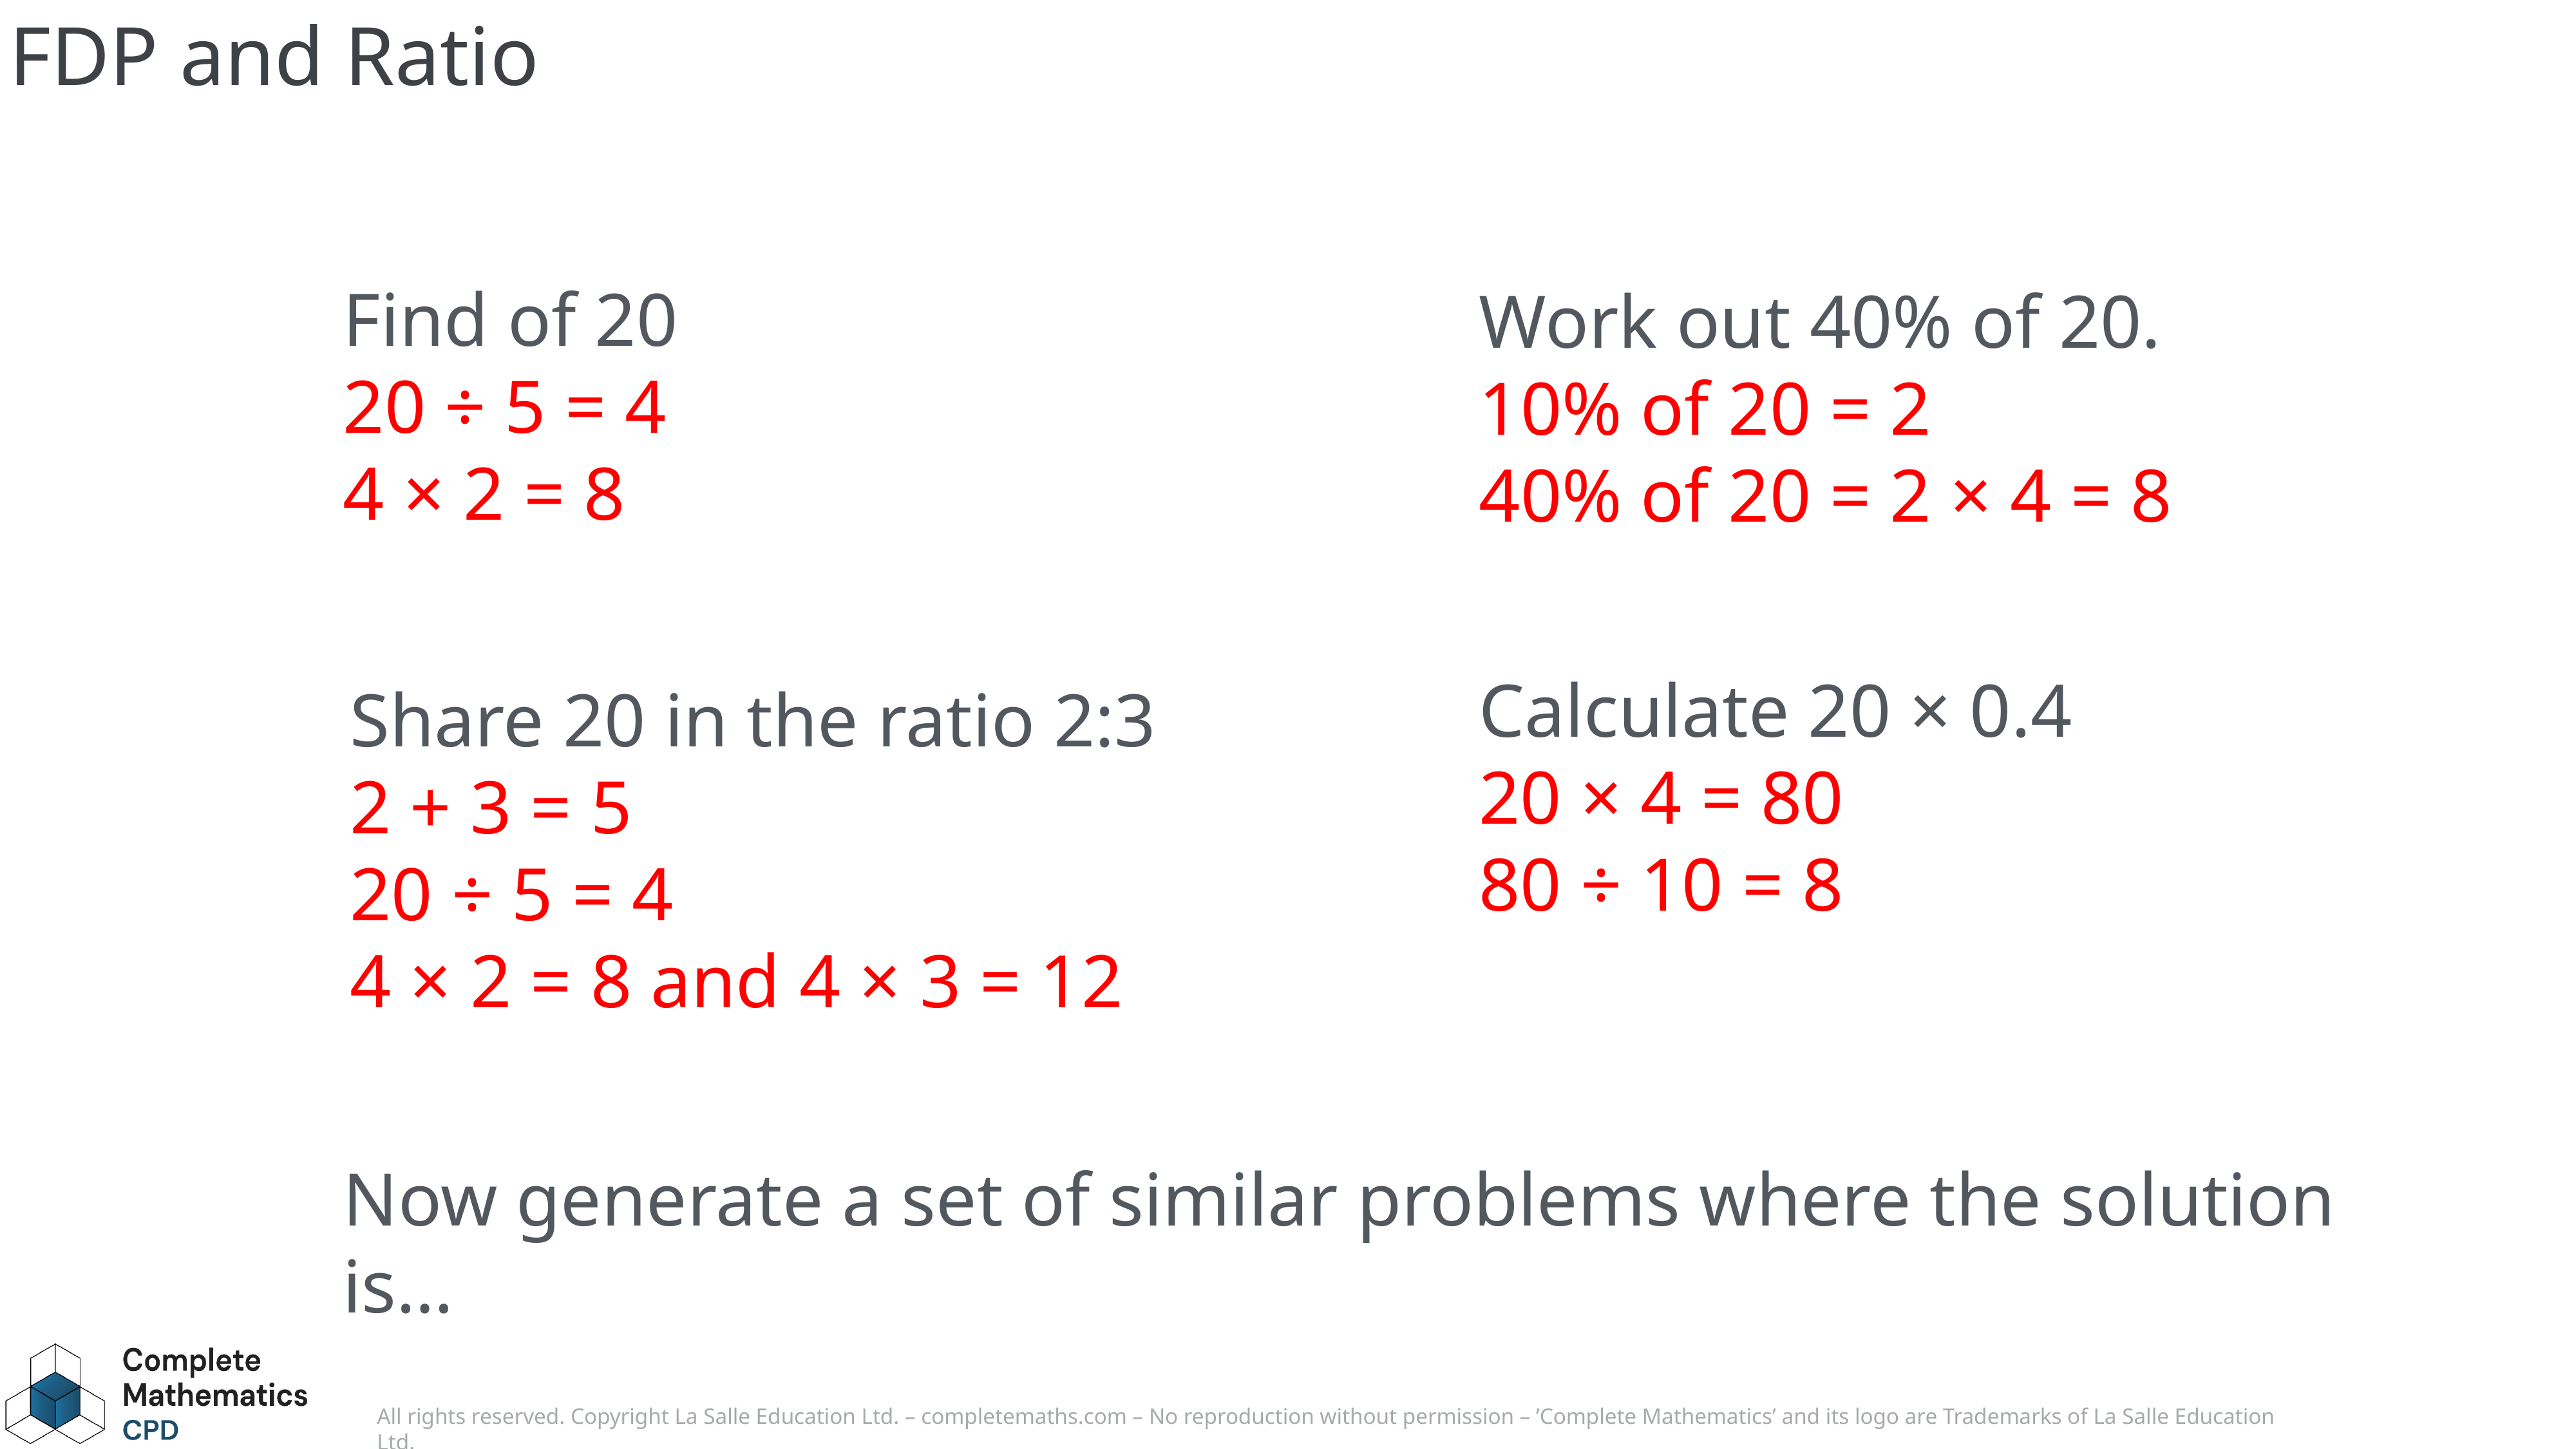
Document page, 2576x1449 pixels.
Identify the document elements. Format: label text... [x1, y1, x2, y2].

text_box Now generate a set of similar problems where the solution is… [334, 1148, 2465, 1332]
text_box Calculate 20 × 0.4 20 × 4 = 80 80 ÷ 10 = 8 [1469, 659, 2233, 931]
text_box Work out 40% of 20. 10% of 20 = 2 40% of 20 = 2 × 4 = 8 [1470, 270, 2356, 542]
picture [5, 1343, 307, 1444]
text_box Share 20 in the ratio 2:3 2 + 3 = 5 20 ÷ 5 = 4 4 × 2 = 8 and 4 × 3 = 12 [340, 669, 1368, 1027]
title FDP and Ratio [0, 0, 1111, 100]
